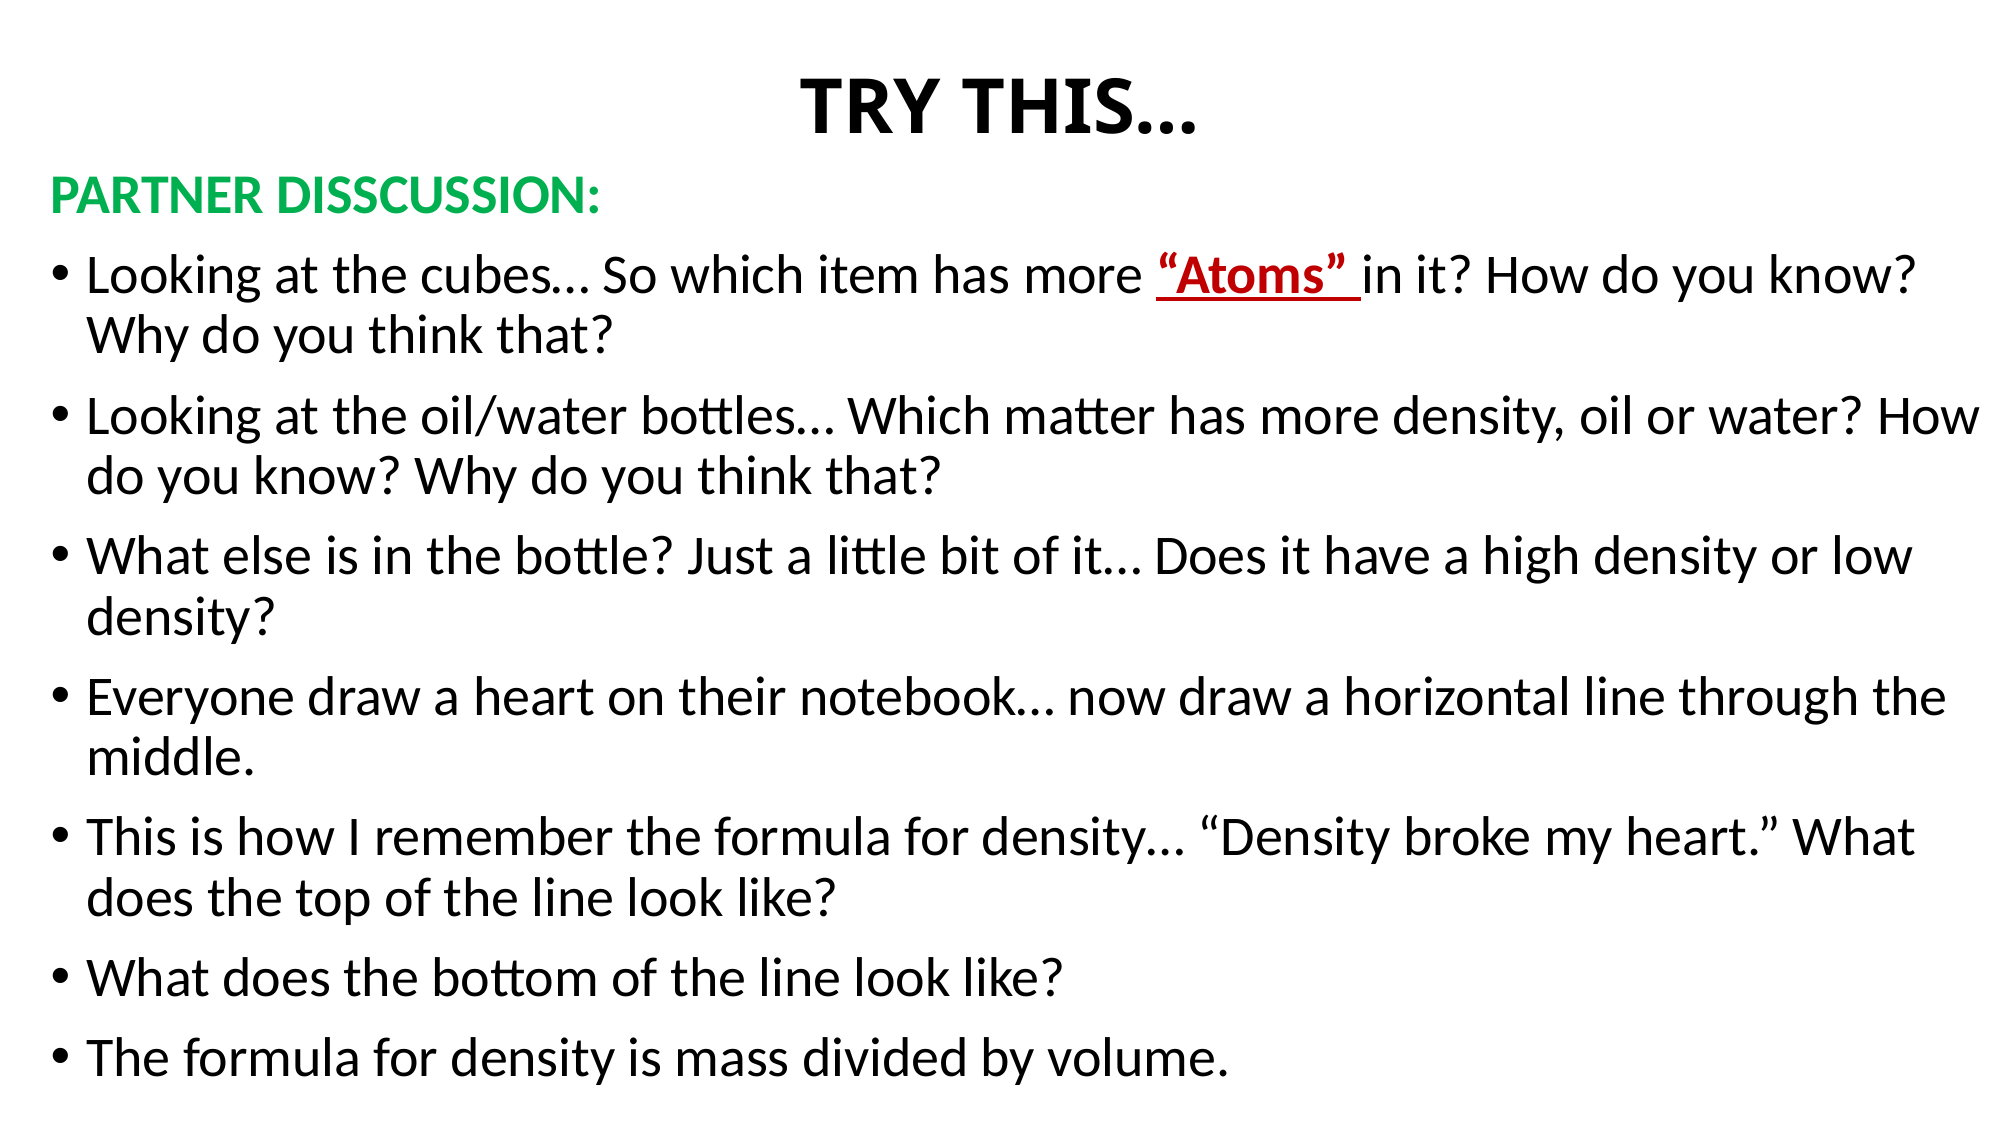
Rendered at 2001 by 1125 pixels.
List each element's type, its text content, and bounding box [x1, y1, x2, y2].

list PARTNER DISSCUSSION: Looking at the cubes… So which item has more “Atoms” in it? How do you know? Why do you think that? Looking at the oil/water bottles… Which matter has more density, oil or water? How do you know? Why do you think that? What else is in the bottle? Just a little bit of it… Does it have a high density or low density? Everyone draw a heart on their notebook… now draw a horizontal line through the middle. This is how I remember the formula for density… “Density broke my heart.” What does the top of the line look like? What does the bottom of the line look like? The formula for density is mass divided by volume. [35, 157, 2000, 1103]
title TRY THIS… [137, 59, 1863, 157]
